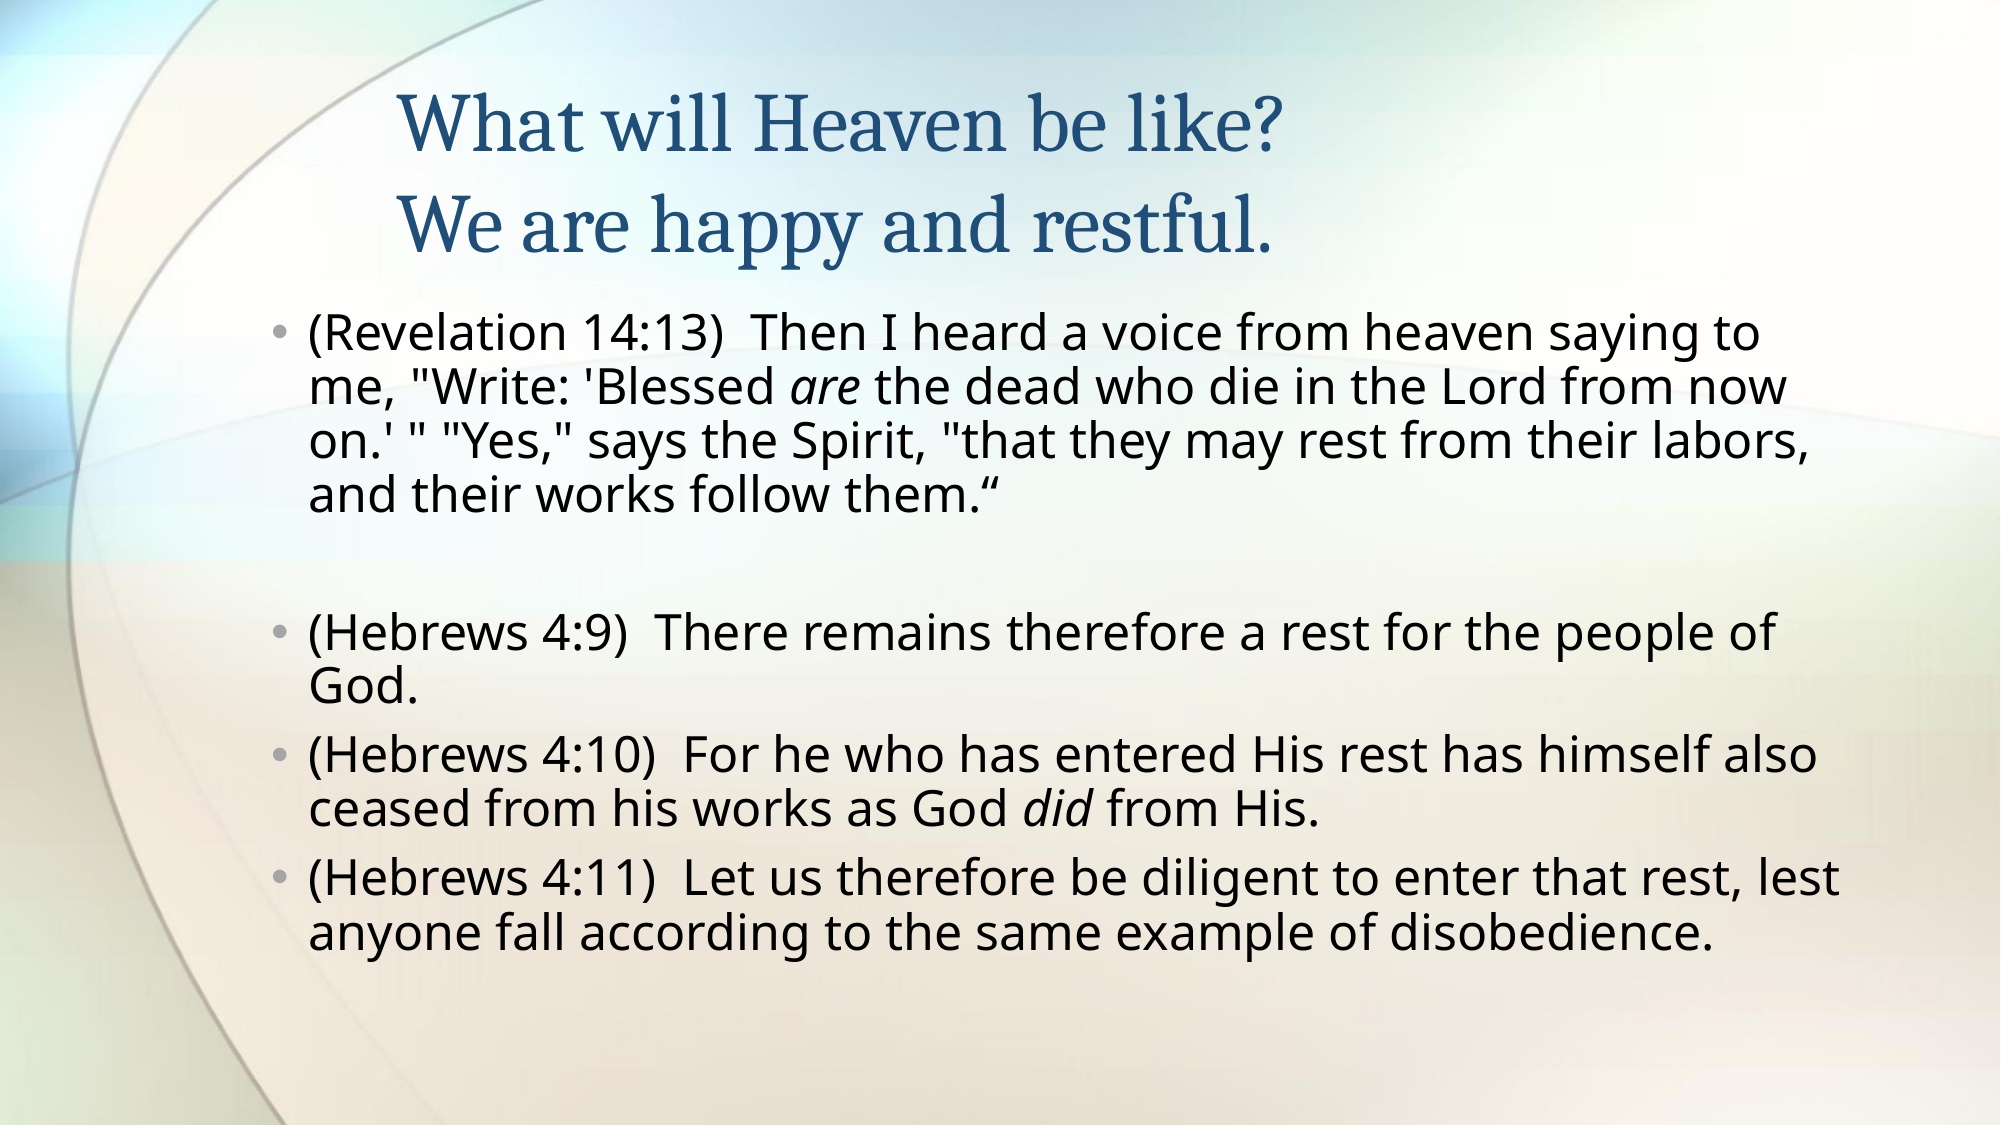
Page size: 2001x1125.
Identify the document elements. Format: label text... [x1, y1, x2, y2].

title What will Heaven be like? We are happy and restful. [381, 59, 1863, 278]
picture [0, 0, 2001, 1125]
list (Revelation 14:13) Then I heard a voice from heaven saying to me, "Write: 'Blessed are the dead who die in the Lord from now on.' " "Yes," says the Spirit, "that they may rest from their labors, and their works follow them.“ (Hebrews 4:9) There remains therefore a rest for the people of God. (Hebrews 4:10) For he who has entered His rest has himself also ceased from his works as God did from His. (Hebrews 4:11) Let us therefore be diligent to enter that rest, lest anyone fall according to the same example of disobedience. [256, 299, 1863, 1014]
